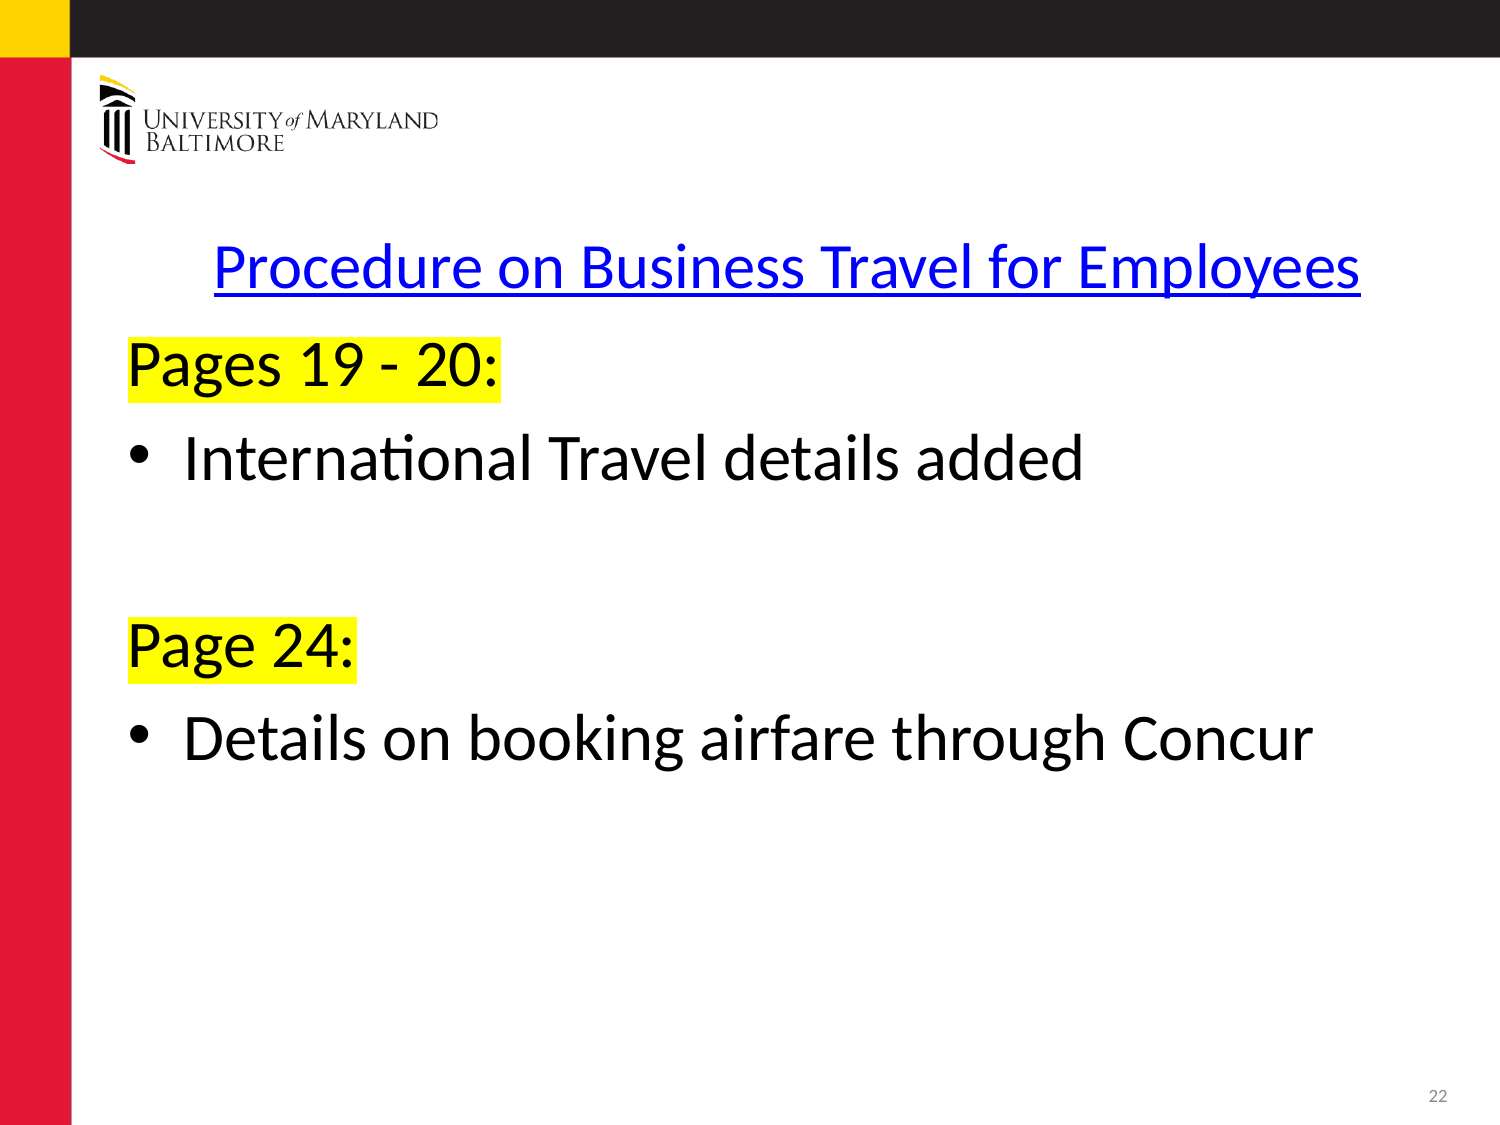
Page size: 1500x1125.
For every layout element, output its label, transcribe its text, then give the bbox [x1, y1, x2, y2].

slide_number 22 [1112, 1065, 1463, 1125]
title Procedure on Business Travel for Employees [112, 187, 1463, 312]
list Pages 19 - 20: International Travel details added Page 24: Details on booking airfare through Concur [112, 312, 1463, 1066]
